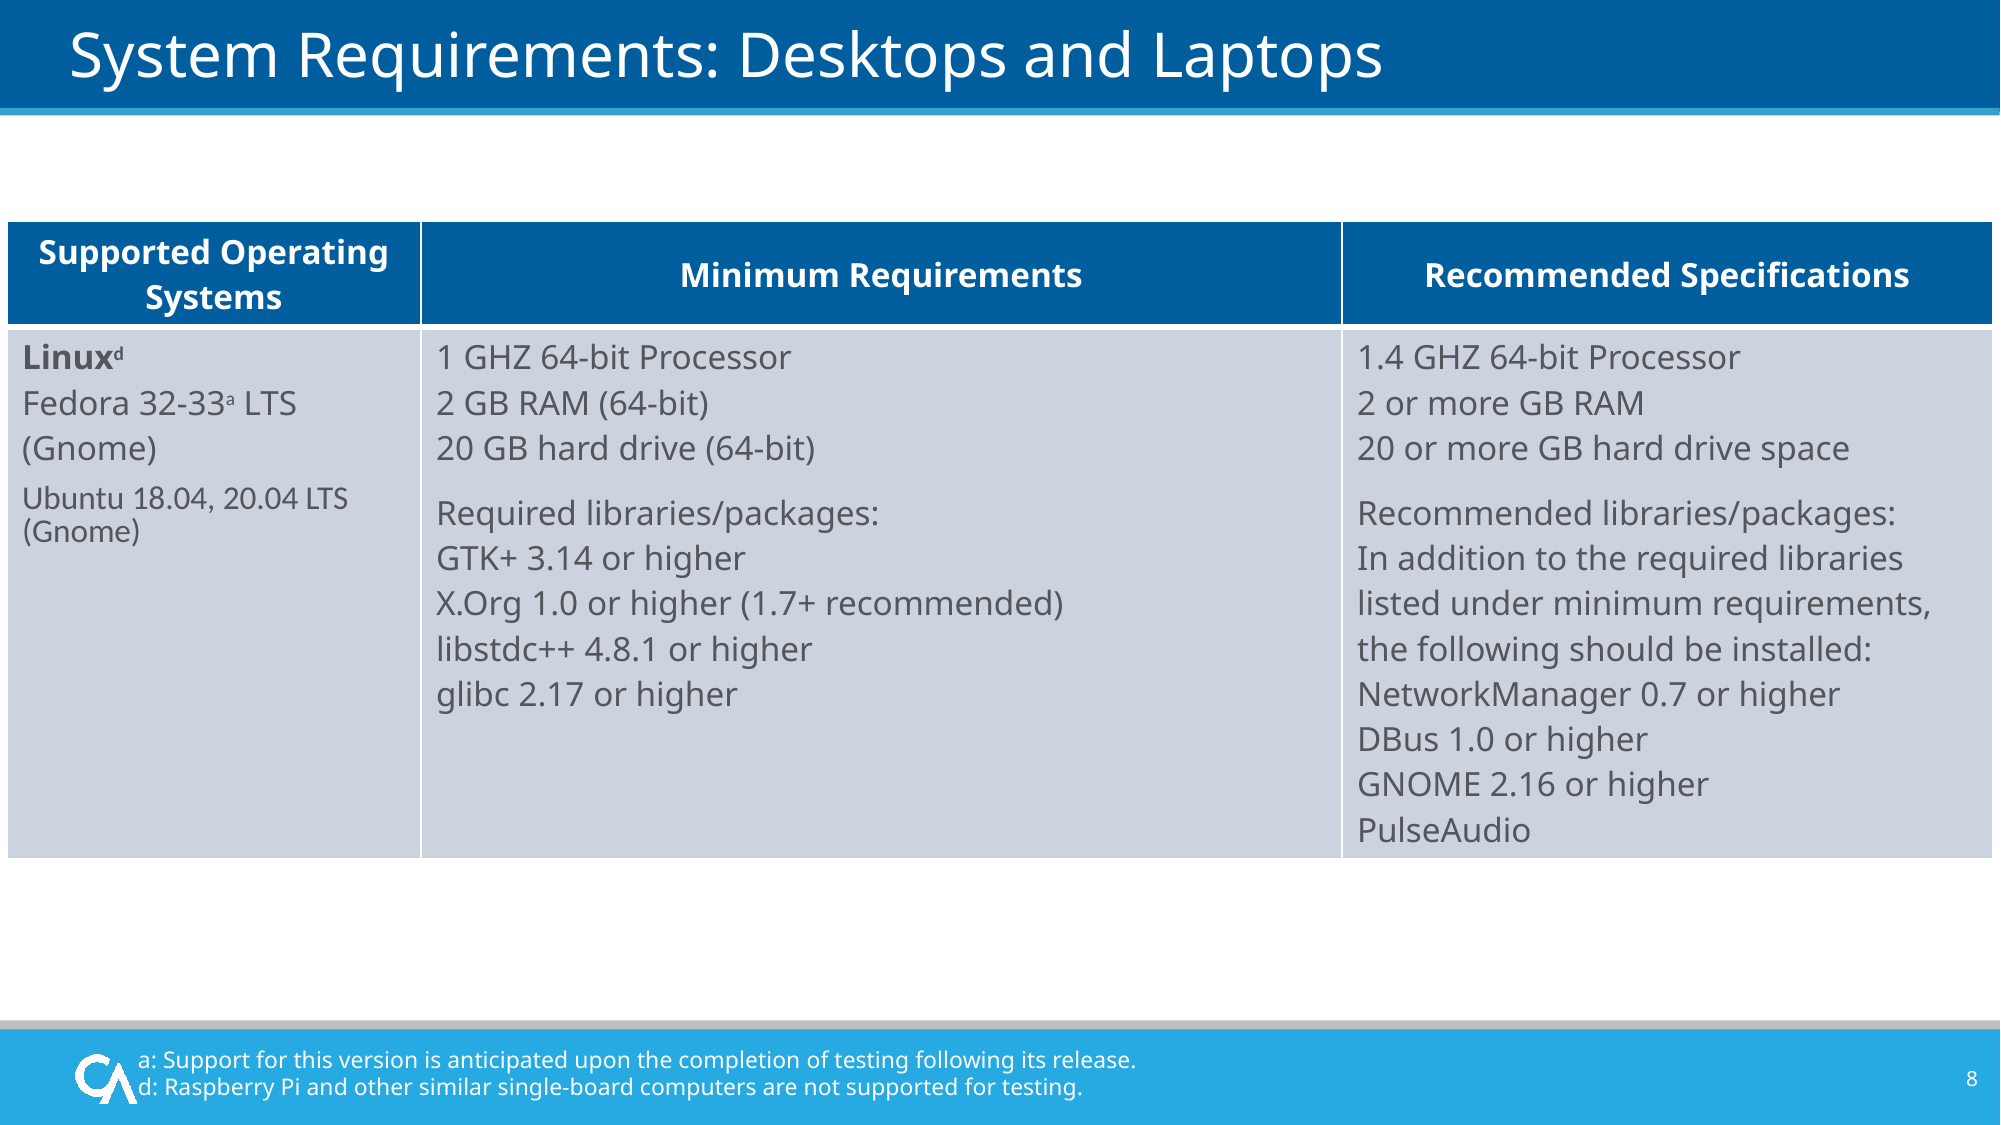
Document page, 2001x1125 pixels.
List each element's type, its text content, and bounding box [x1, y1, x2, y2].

table_header Minimum Requirements [422, 222, 1341, 324]
text_box System Requirements: Desktops and Laptops [69, 10, 1878, 96]
table_header Recommended Specifications [1343, 222, 1992, 324]
table_cell 1.4 GHZ 64-bit Processor 2 or more GB RAM 20 or more GB hard drive space Recommended libraries/‌packages: In addition to the required libraries listed under minimum requirements, the following should be installed: NetworkManager 0.7 or higher DBus 1.0 or higher GNOME 2.16 or higher PulseAudio [1343, 330, 1992, 858]
picture [75, 1054, 123, 1104]
table_cell 1 GHZ 64-bit Processor 2 GB RAM (64-bit) 20 GB hard drive (64-bit) Required libraries/packages: GTK+ 3.14 or higher X.Org 1.0 or higher (1.7+ recommended) libstdc++ 4.8.1 or higher glibc 2.17 or higher [422, 330, 1341, 858]
table_cell Linuxd Fedora 32-33a LTS (Gnome) Ubuntu 18.04, 20.04 LTS (Gnome) [8, 330, 420, 858]
text_box a: Support for this version is anticipated upon the completion of testing following its release. d: Raspberry Pi and other similar single-board computers are not supported for testing. [123, 1038, 1153, 1108]
slide_number 8 [1877, 1057, 1993, 1103]
table_header Supported Operating Systems [8, 222, 420, 324]
